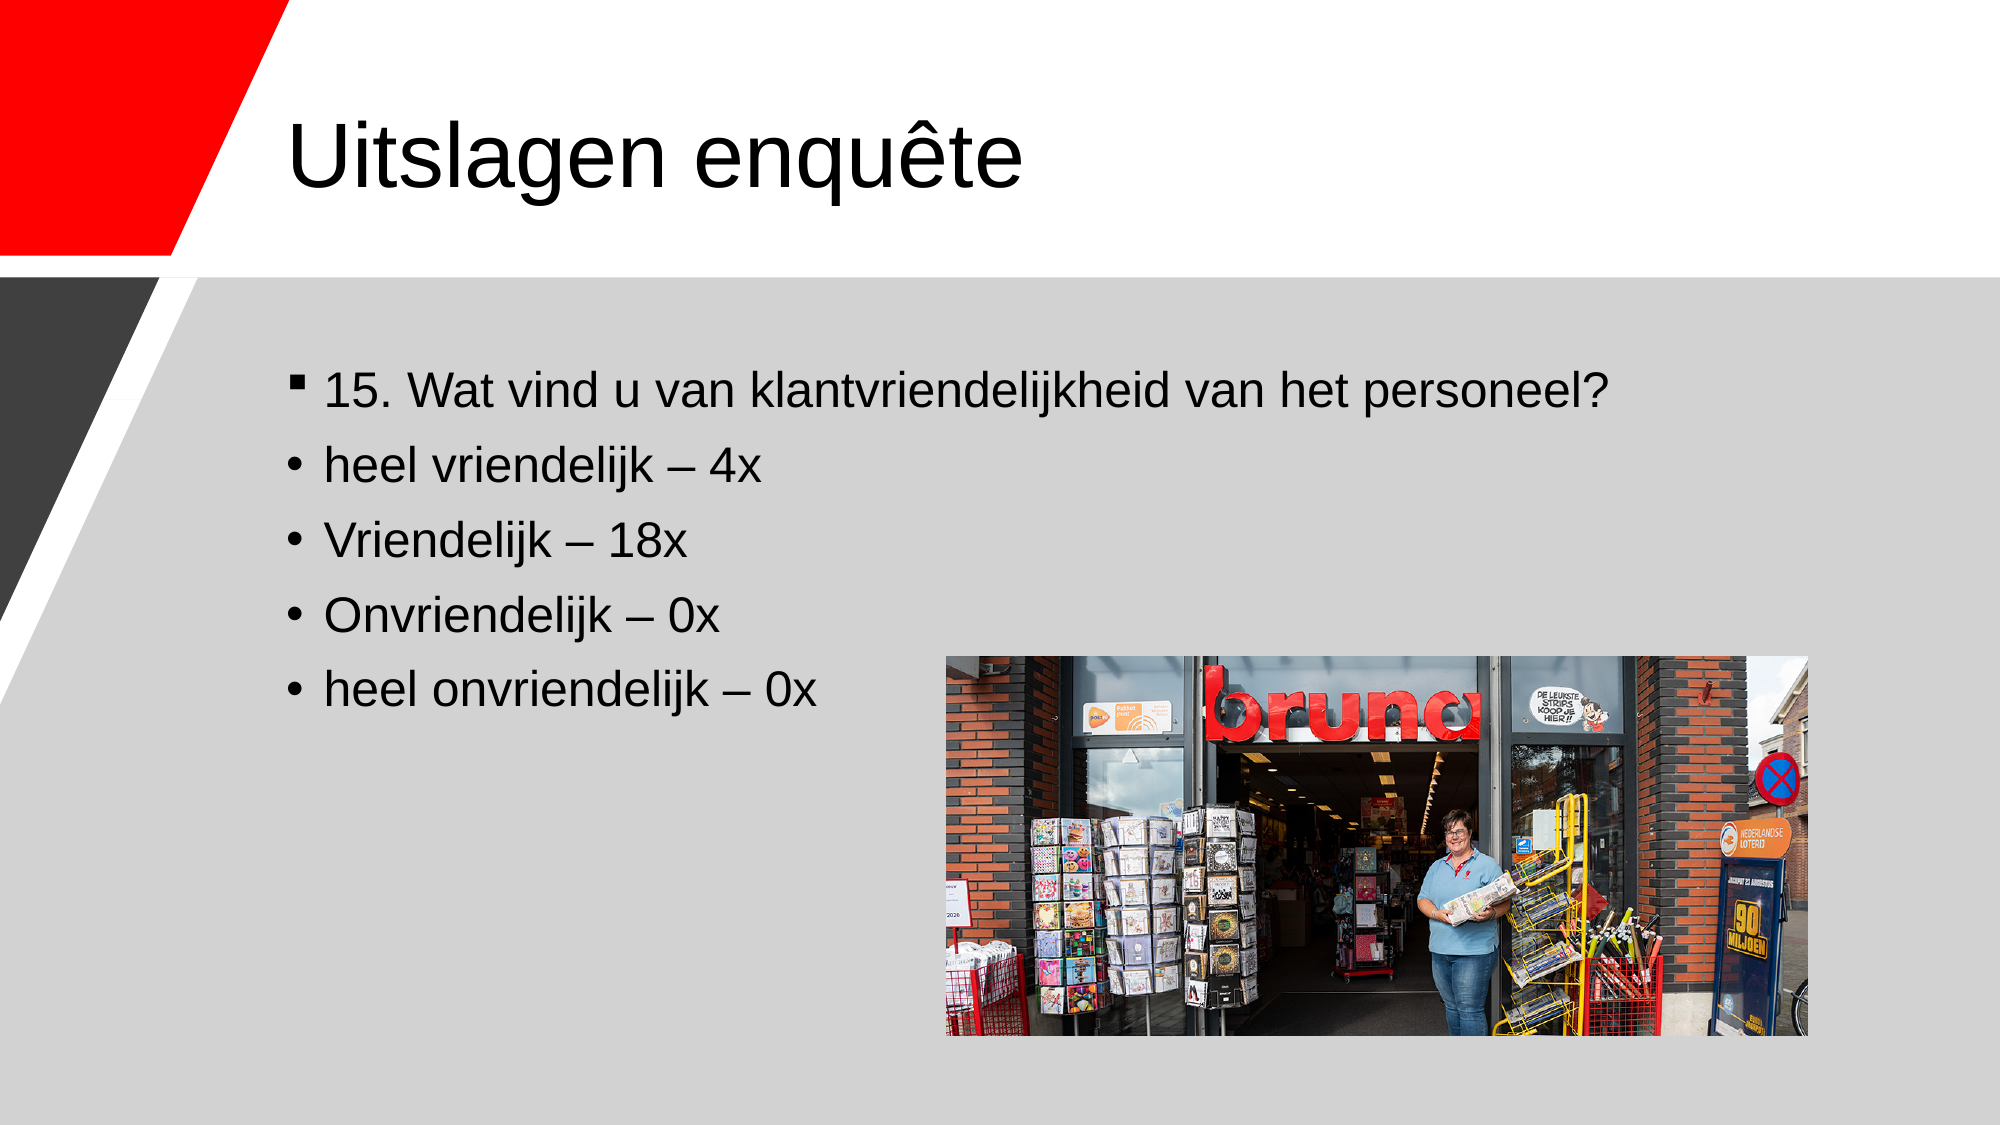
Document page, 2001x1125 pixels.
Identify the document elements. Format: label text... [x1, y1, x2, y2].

text_box [0, 276, 162, 622]
list 15. Wat vind u van klantvriendelijkheid van het personeel? heel vriendelijk – 4x Vriendelijk – 18x Onvriendelijk – 0x heel onvriendelijk – 0x [271, 356, 1808, 1020]
text_box [0, 0, 291, 257]
picture [945, 656, 1808, 1036]
text_box [0, 276, 2000, 1125]
title Uitslagen enquête [271, 60, 1808, 255]
